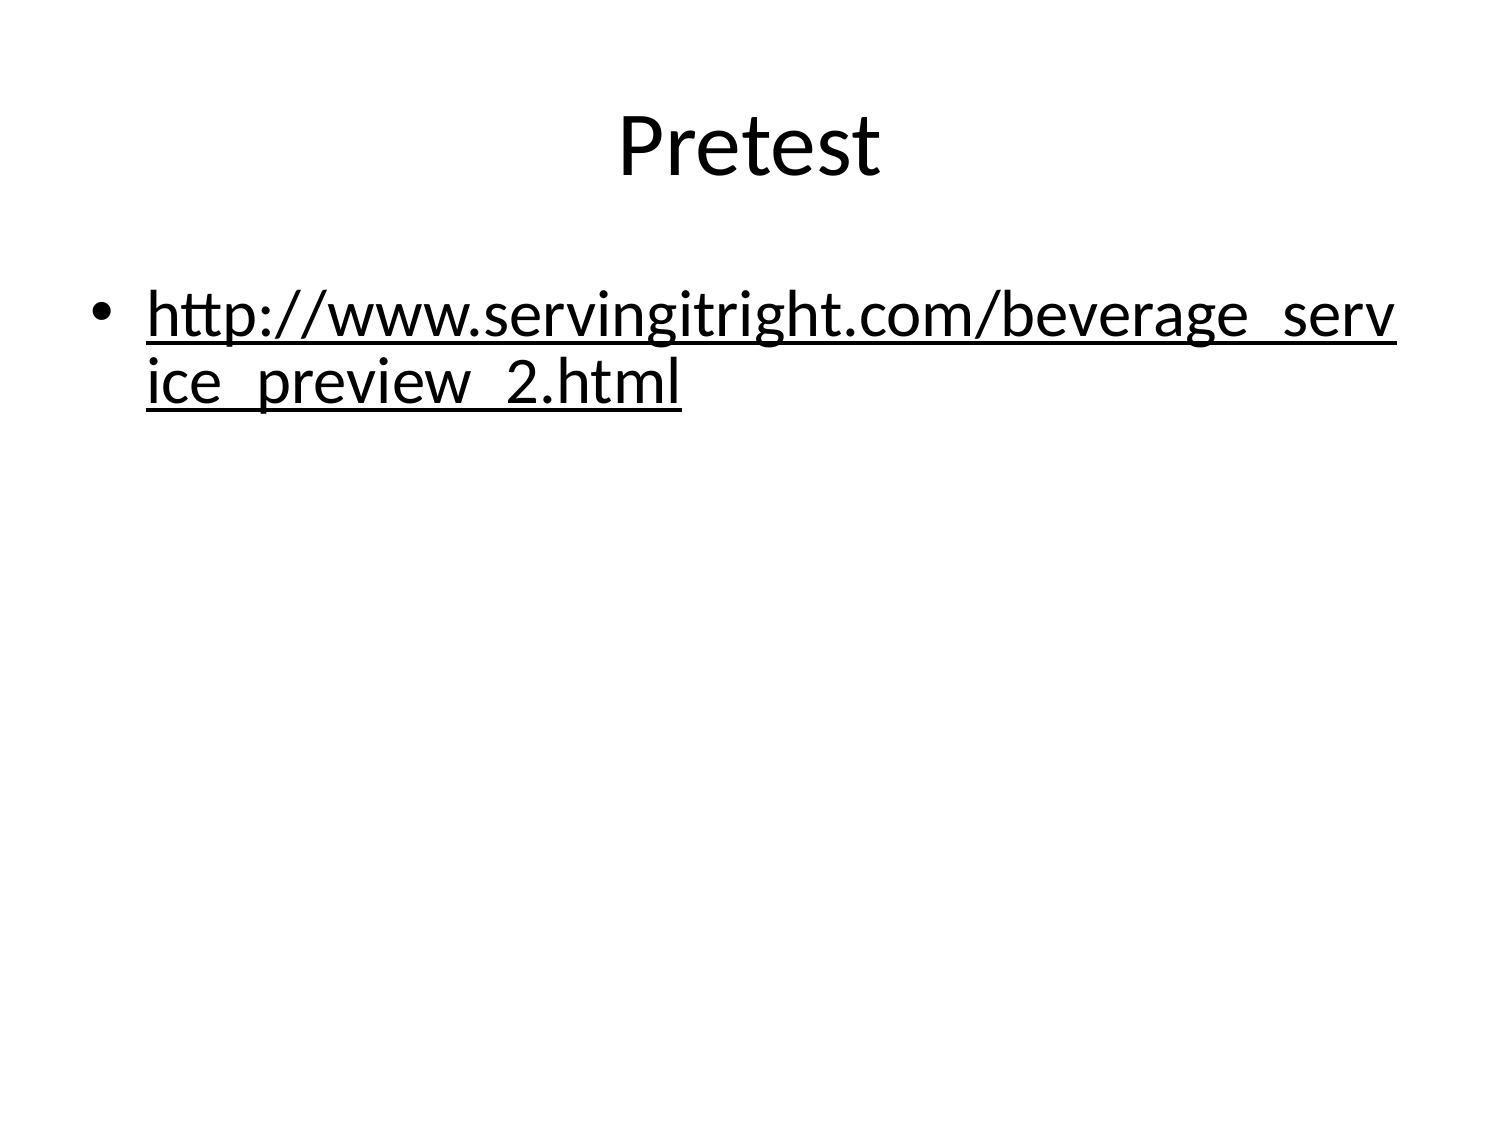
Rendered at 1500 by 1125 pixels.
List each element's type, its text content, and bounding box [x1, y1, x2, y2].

title Pretest [75, 45, 1425, 233]
list http://www.servingitright.com/beverage_service_preview_2.html [75, 262, 1425, 1005]
